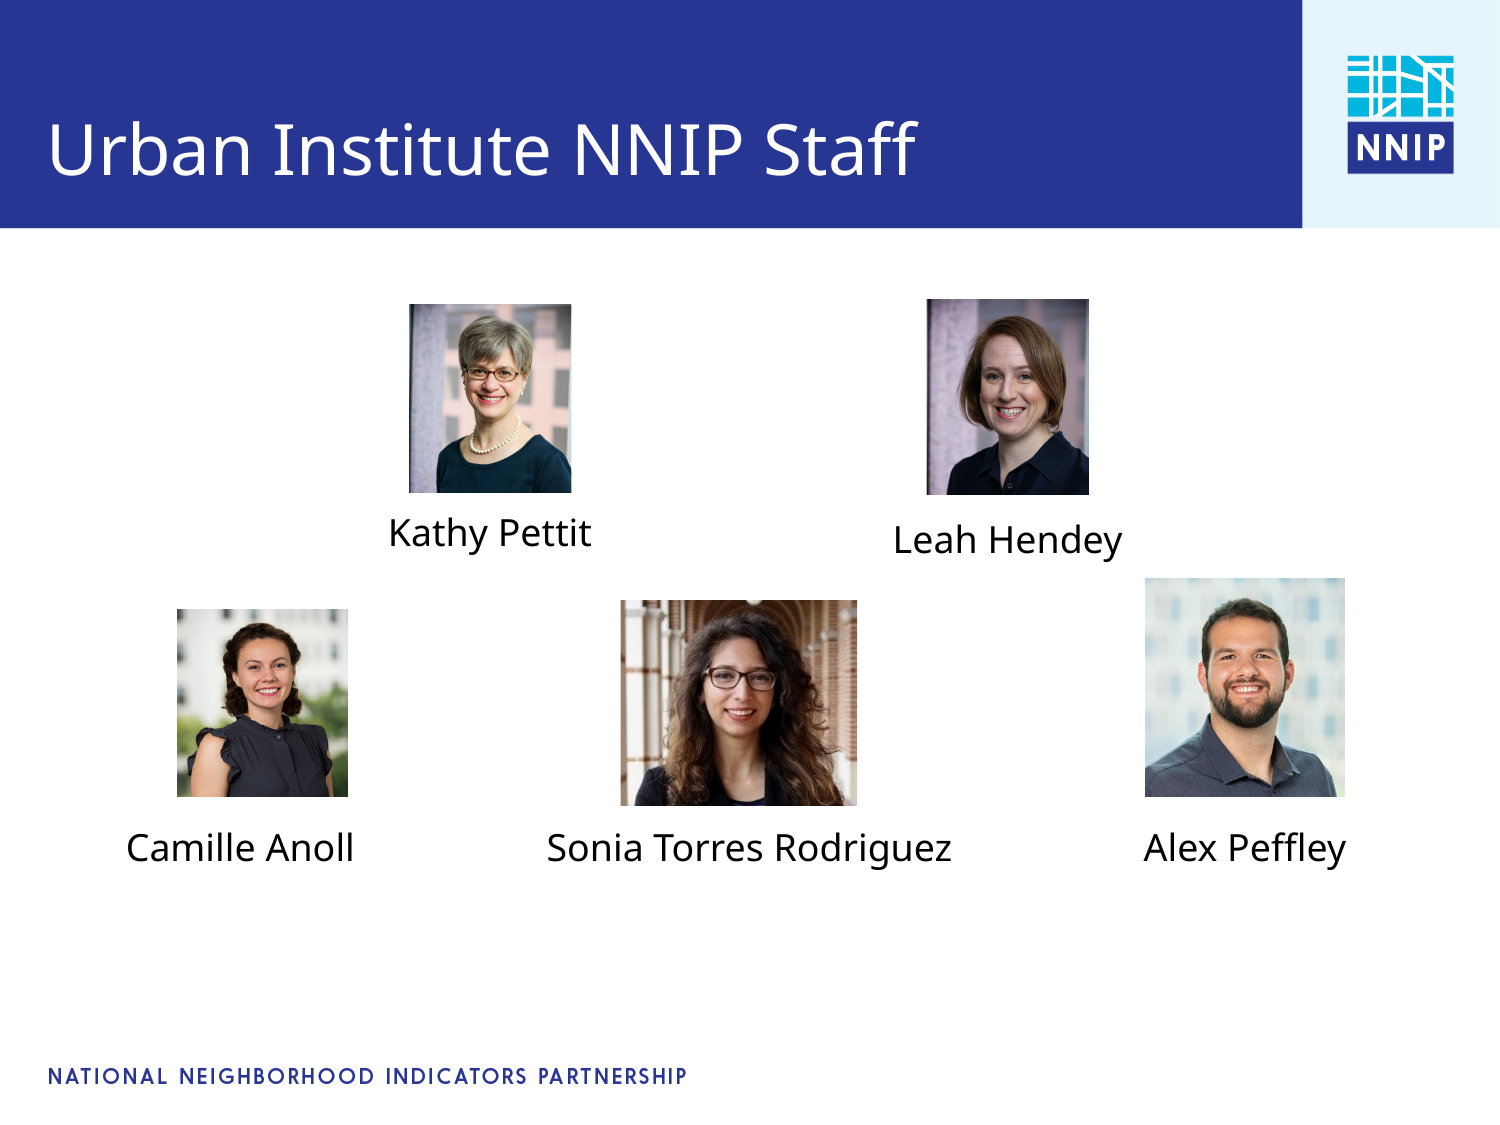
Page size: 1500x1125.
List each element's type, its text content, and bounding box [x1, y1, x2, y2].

text_box Alex Peffley [1128, 817, 1389, 877]
text_box Leah Hendey [877, 508, 1138, 569]
text_box Camille Anoll [111, 816, 414, 877]
text_box Kathy Pettit [373, 501, 608, 562]
text_box Sonia Torres Rodriguez [531, 816, 968, 877]
picture [0, 0, 1500, 1125]
title Urban Institute NNIP Staff [31, 21, 1277, 198]
